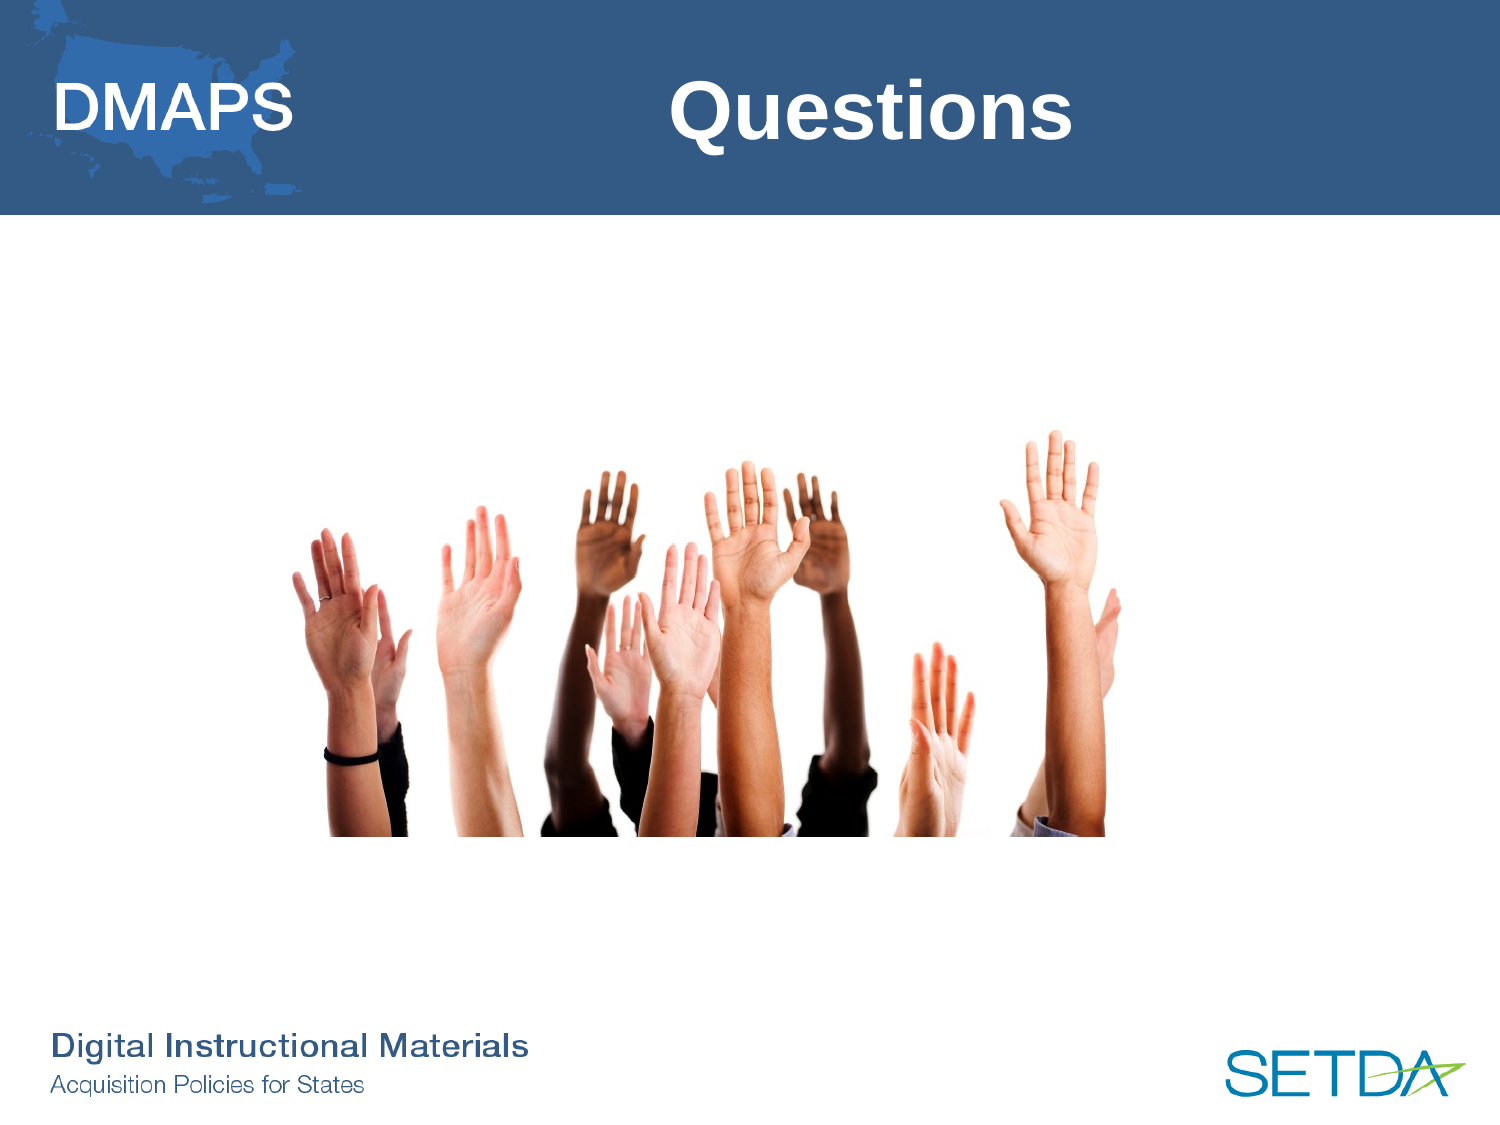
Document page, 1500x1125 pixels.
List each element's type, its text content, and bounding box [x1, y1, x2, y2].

picture [0, 0, 1500, 1125]
title Questions [261, 12, 1483, 201]
